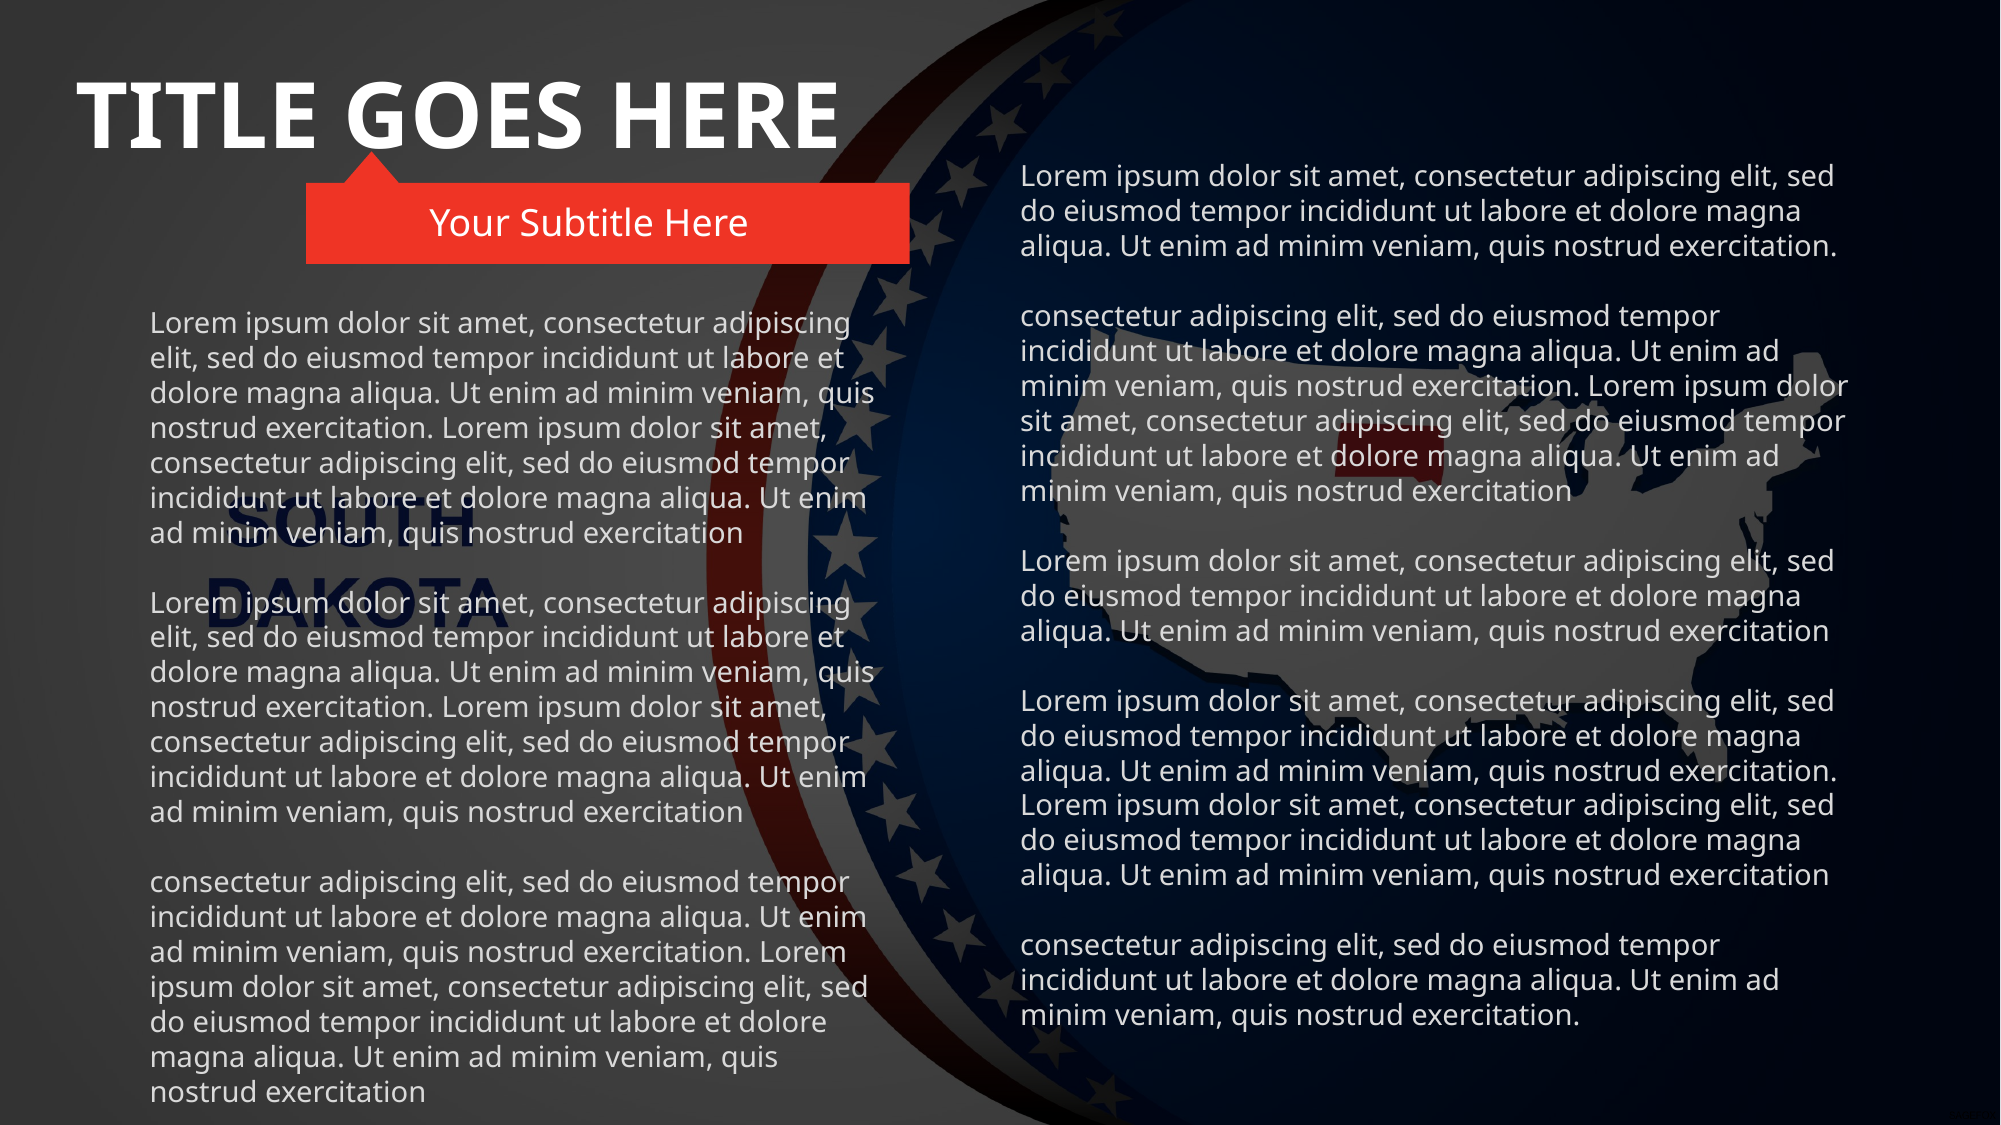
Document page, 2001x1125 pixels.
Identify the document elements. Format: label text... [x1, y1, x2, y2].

picture [0, 0, 2001, 1125]
text_box Lorem ipsum dolor sit amet, consectetur adipiscing elit, sed do eiusmod tempor incididunt ut labore et dolore magna aliqua. Ut enim ad minim veniam, quis nostrud exercitation. Lorem ipsum dolor sit amet, consectetur adipiscing elit, sed do eiusmod tempor incididunt ut labore et dolore magna aliqua. Ut enim ad minim veniam, quis nostrud exercitation Lorem ipsum dolor sit amet, consectetur adipiscing elit, sed do eiusmod tempor incididunt ut labore et dolore magna aliqua. Ut enim ad minim veniam, quis nostrud exercitation. Lorem ipsum dolor sit amet, consectetur adipiscing elit, sed do eiusmod tempor incididunt ut labore et dolore magna aliqua. Ut enim ad minim veniam, quis nostrud exercitation consectetur adipiscing elit, sed do eiusmod tempor incididunt ut labore et dolore magna aliqua. Ut enim ad minim veniam, quis nostrud exercitation. Lorem ipsum dolor sit amet, consectetur adipiscing elit, sed do eiusmod tempor incididunt ut labore et dolore magna aliqua. Ut enim ad minim veniam, quis nostrud exercitation [134, 296, 897, 1125]
text_box Lorem ipsum dolor sit amet, consectetur adipiscing elit, sed do eiusmod tempor incididunt ut labore et dolore magna aliqua. Ut enim ad minim veniam, quis nostrud exercitation. consectetur adipiscing elit, sed do eiusmod tempor incididunt ut labore et dolore magna aliqua. Ut enim ad minim veniam, quis nostrud exercitation. Lorem ipsum dolor sit amet, consectetur adipiscing elit, sed do eiusmod tempor incididunt ut labore et dolore magna aliqua. Ut enim ad minim veniam, quis nostrud exercitation Lorem ipsum dolor sit amet, consectetur adipiscing elit, sed do eiusmod tempor incididunt ut labore et dolore magna aliqua. Ut enim ad minim veniam, quis nostrud exercitation Lorem ipsum dolor sit amet, consectetur adipiscing elit, sed do eiusmod tempor incididunt ut labore et dolore magna aliqua. Ut enim ad minim veniam, quis nostrud exercitation. Lorem ipsum dolor sit amet, consectetur adipiscing elit, sed do eiusmod tempor incididunt ut labore et dolore magna aliqua. Ut enim ad minim veniam, quis nostrud exercitation consectetur adipiscing elit, sed do eiusmod tempor incididunt ut labore et dolore magna aliqua. Ut enim ad minim veniam, quis nostrud exercitation. [1005, 150, 1876, 1039]
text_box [306, 151, 910, 264]
text_box TITLE GOES HERE [60, 49, 965, 175]
